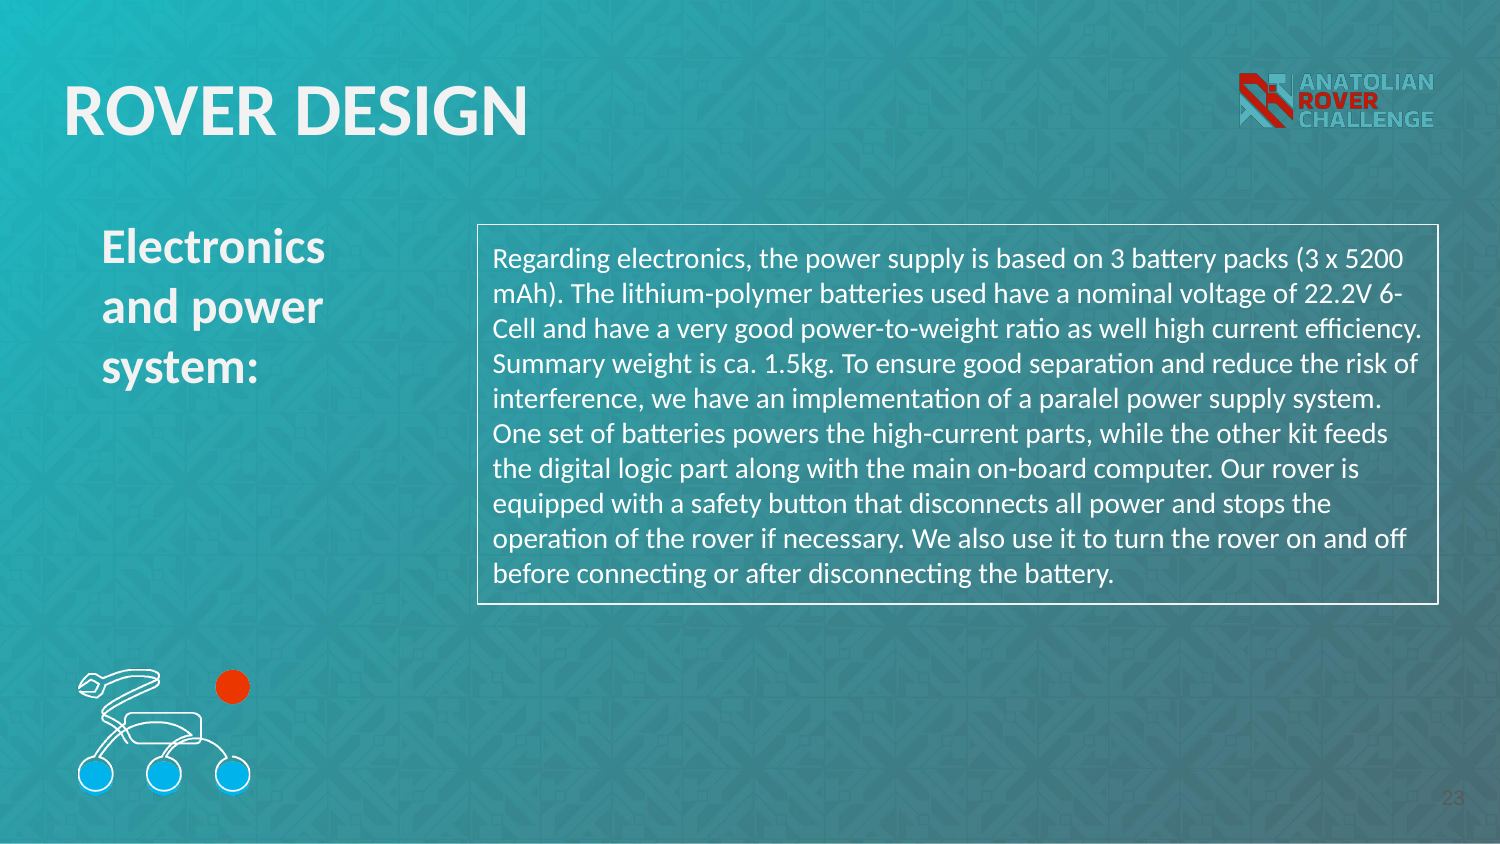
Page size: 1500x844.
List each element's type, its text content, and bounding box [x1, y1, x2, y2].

picture [0, 0, 1500, 844]
text_box Electronics and power system: [86, 198, 416, 409]
slide_number 23 [1389, 764, 1480, 830]
title ROVER DESIGN [48, 62, 559, 166]
text_box Regarding electronics, the power supply is based on 3 battery packs (3 x 5200 mAh). The lithium-polymer batteries used have a nominal voltage of 22.2V 6-Cell and have a very good power-to-weight ratio as well high current efficiency. Summary weight is ca. 1.5kg. To ensure good separation and reduce the risk of interference, we have an implementation of a paralel power supply system. One set of batteries powers the high-current parts, while the other kit feeds the digital logic part along with the main on-board computer. Our rover is equipped with a safety button that disconnects all power and stops the operation of the rover if necessary. We also use it to turn the rover on and off before connecting or after disconnecting the battery. [477, 224, 1438, 605]
